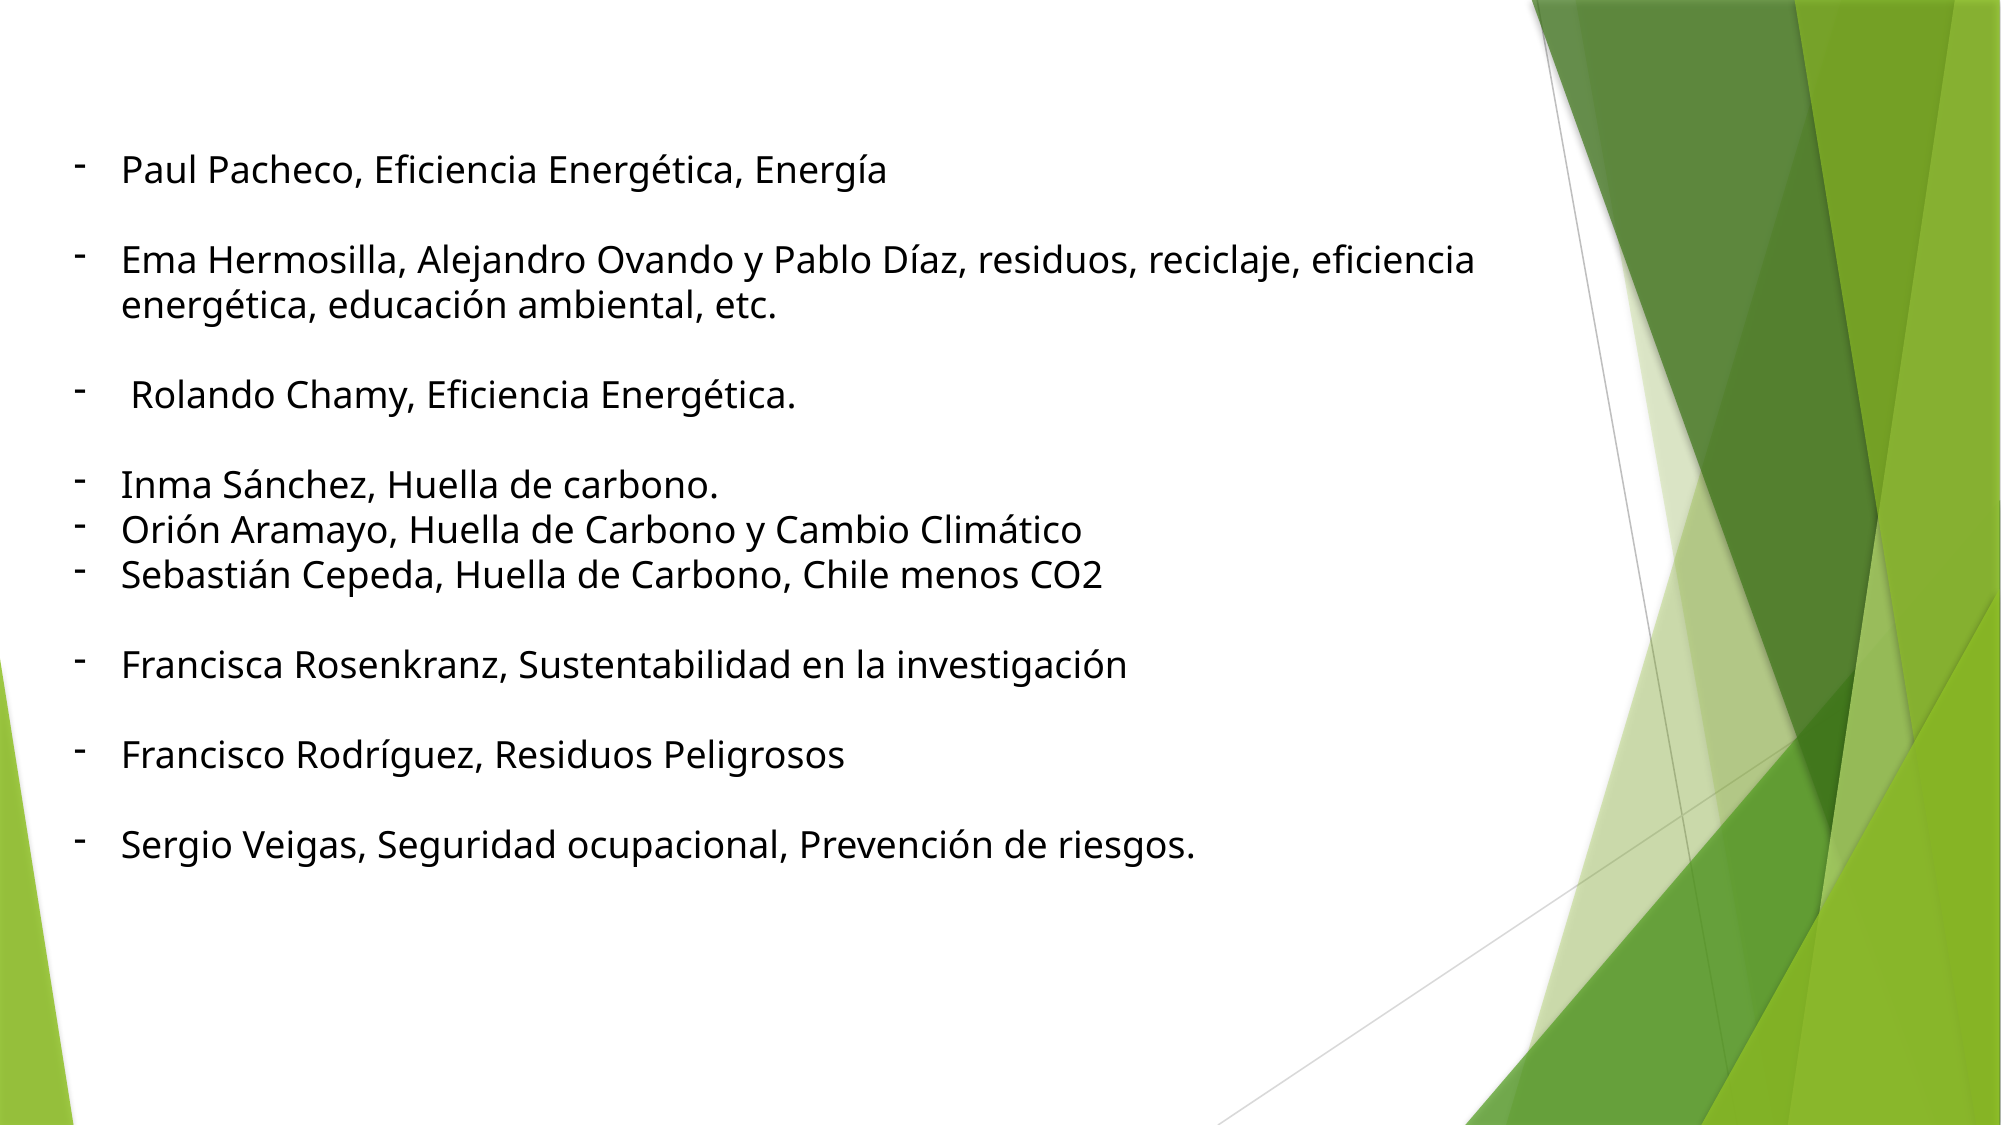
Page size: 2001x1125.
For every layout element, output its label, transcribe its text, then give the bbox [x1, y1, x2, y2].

text_box Paul Pacheco, Eficiencia Energética, Energía Ema Hermosilla, Alejandro Ovando y Pablo Díaz, residuos, reciclaje, eficiencia energética, educación ambiental, etc. Rolando Chamy, Eficiencia Energética. Inma Sánchez, Huella de carbono. Orión Aramayo, Huella de Carbono y Cambio Climático Sebastián Cepeda, Huella de Carbono, Chile menos CO2 Francisca Rosenkranz, Sustentabilidad en la investigación Francisco Rodríguez, Residuos Peligrosos Sergio Veigas, Seguridad ocupacional, Prevención de riesgos. [59, 99, 1500, 874]
